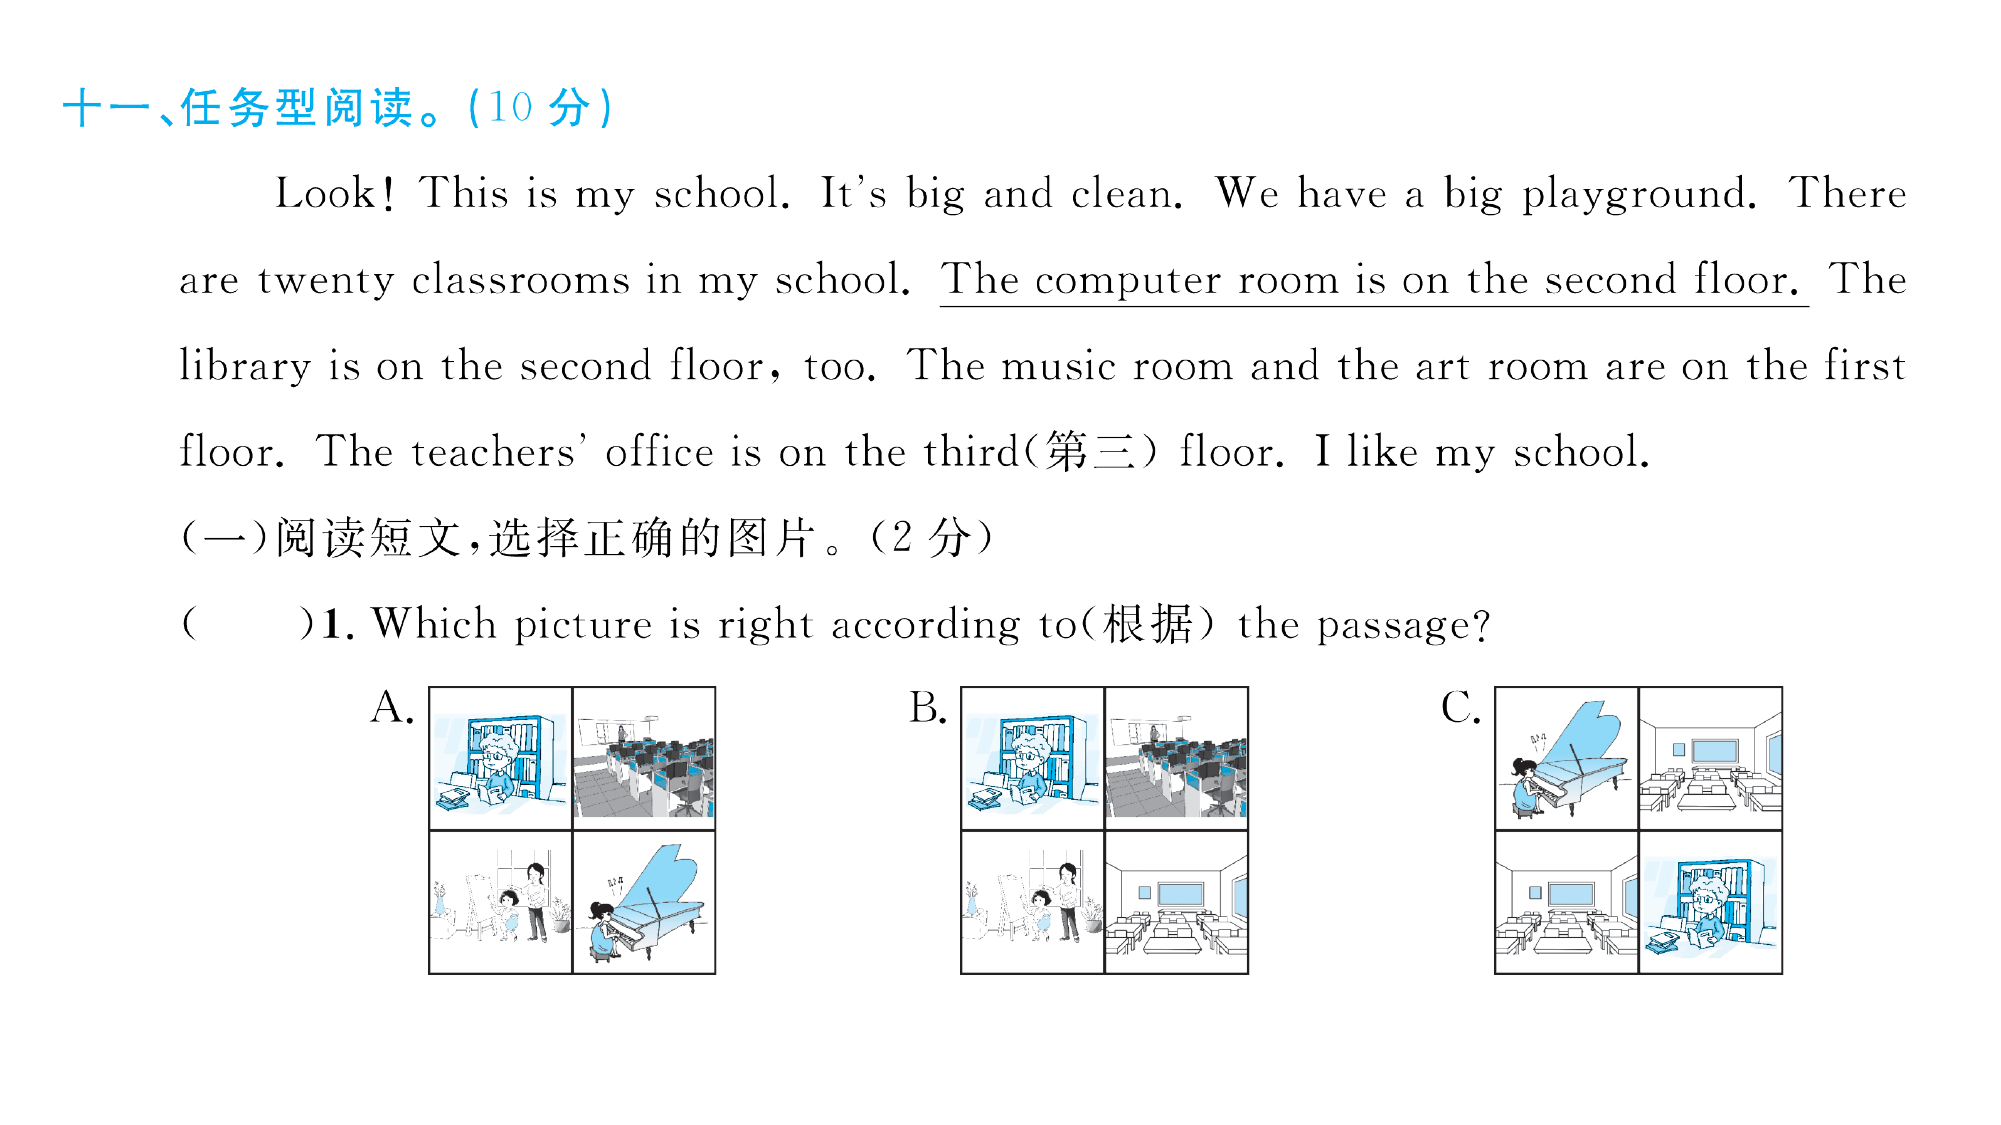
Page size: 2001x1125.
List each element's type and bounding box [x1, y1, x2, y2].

picture [58, 58, 1949, 988]
